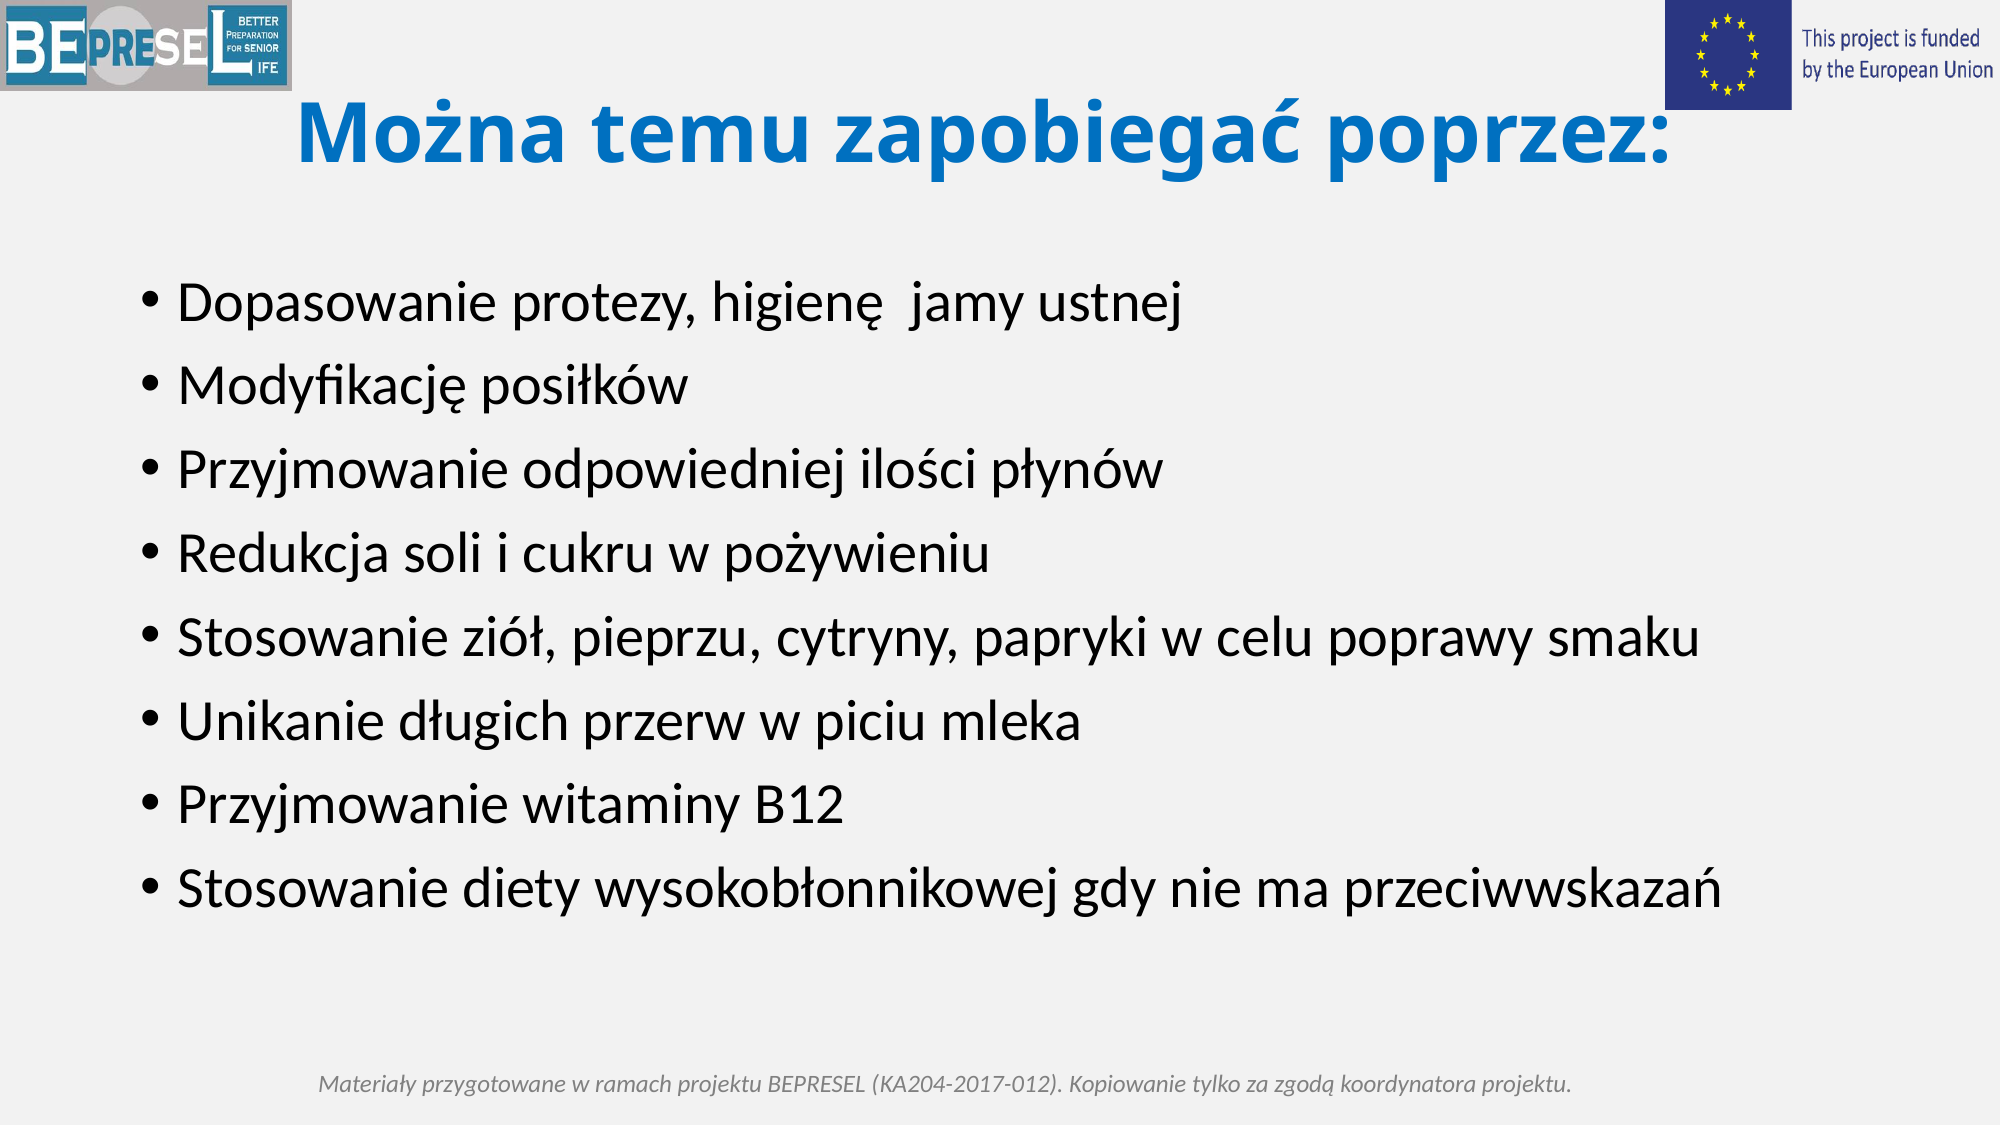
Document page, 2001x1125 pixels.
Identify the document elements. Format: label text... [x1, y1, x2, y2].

list Dopasowanie protezy, higienę jamy ustnej Modyfikację posiłków Przyjmowanie odpowiedniej ilości płynów Redukcja soli i cukru w pożywieniu Stosowanie ziół, pieprzu, cytryny, papryki w celu poprawy smaku Unikanie długich przerw w piciu mleka Przyjmowanie witaminy B12 Stosowanie diety wysokobłonnikowej gdy nie ma przeciwwskazań [125, 263, 1852, 1035]
picture [1665, 0, 2000, 110]
picture [0, 0, 292, 91]
text_box Materiały przygotowane w ramach projektu BEPRESEL (KA204-2017-012). Kopiowanie tylko za zgodą koordynatora projektu. [303, 1059, 1710, 1105]
title Można temu zapobiegać poprzez: [279, 75, 1721, 197]
